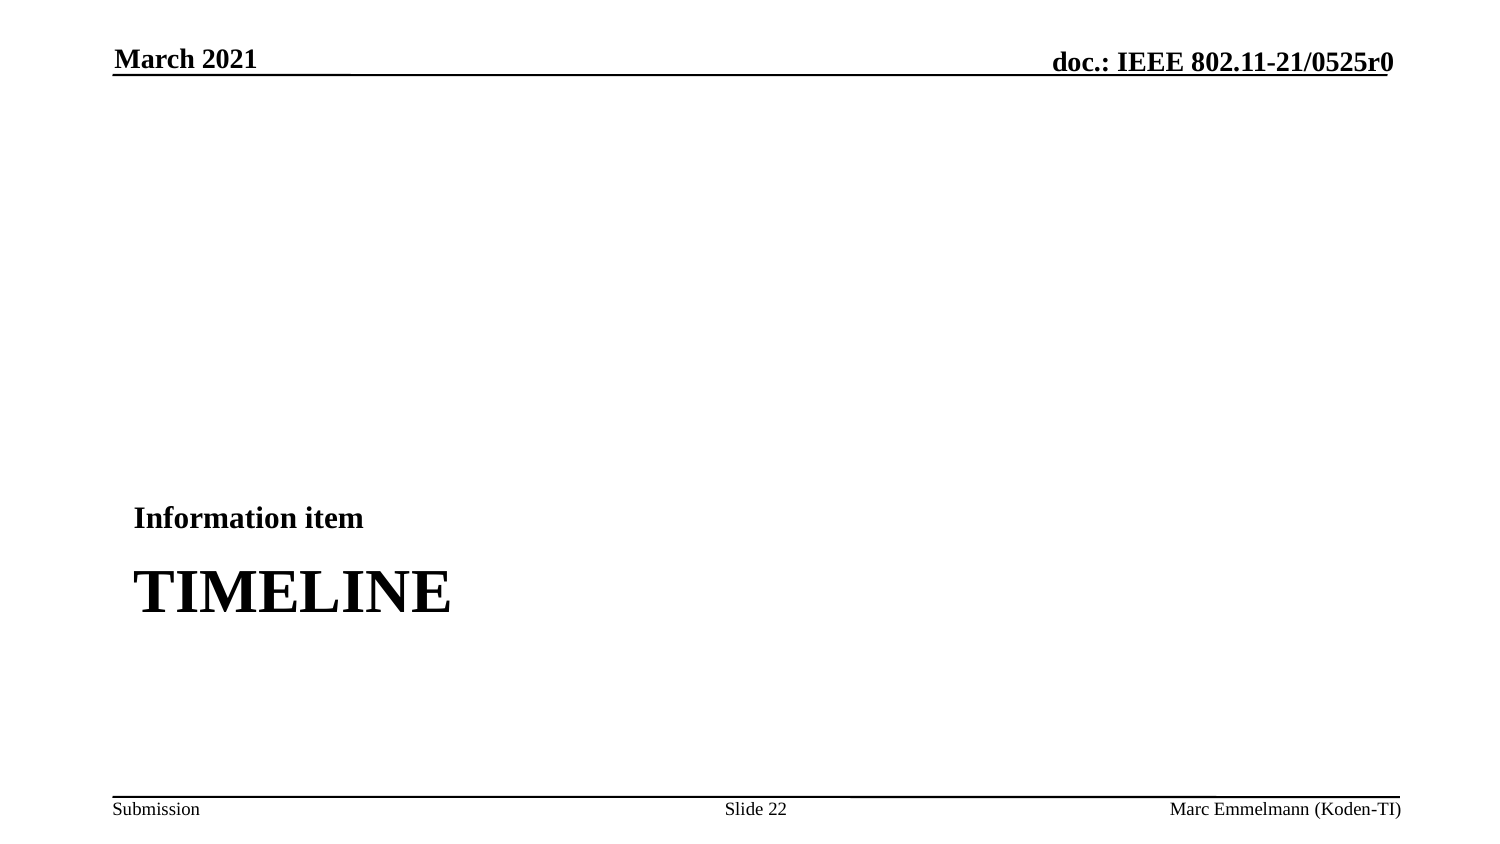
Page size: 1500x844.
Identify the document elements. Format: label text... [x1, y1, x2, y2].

list Information item [118, 357, 1394, 543]
footer Marc Emmelmann (Koden-TI) [878, 796, 1402, 820]
slide_number Slide 22 [712, 796, 800, 842]
title Timeline [118, 543, 1394, 710]
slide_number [114, 40, 423, 75]
